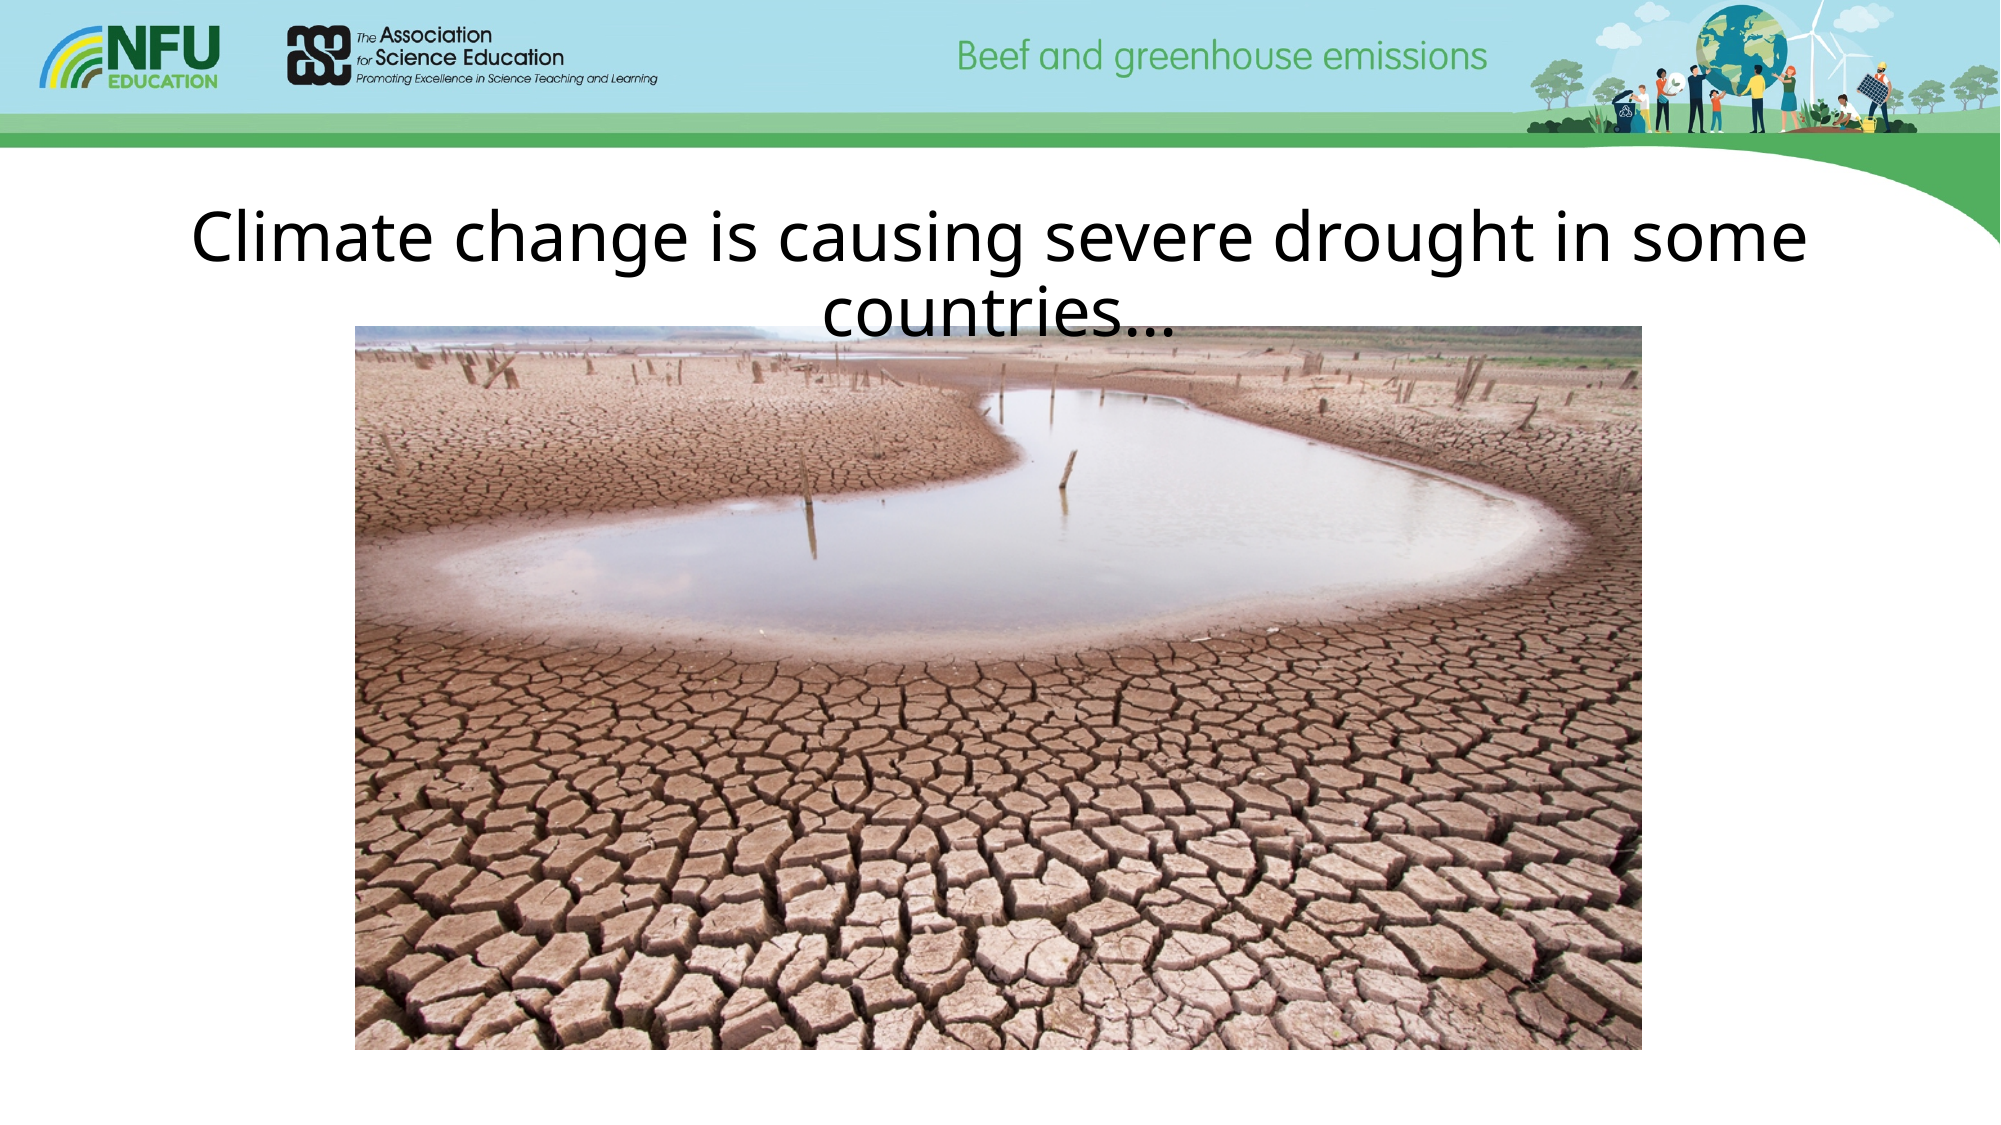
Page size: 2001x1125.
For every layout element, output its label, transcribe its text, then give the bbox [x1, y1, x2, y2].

picture [0, 312, 2000, 1125]
title Climate change is causing severe drought in some countries… [0, 195, 2000, 312]
picture [0, 0, 2000, 195]
